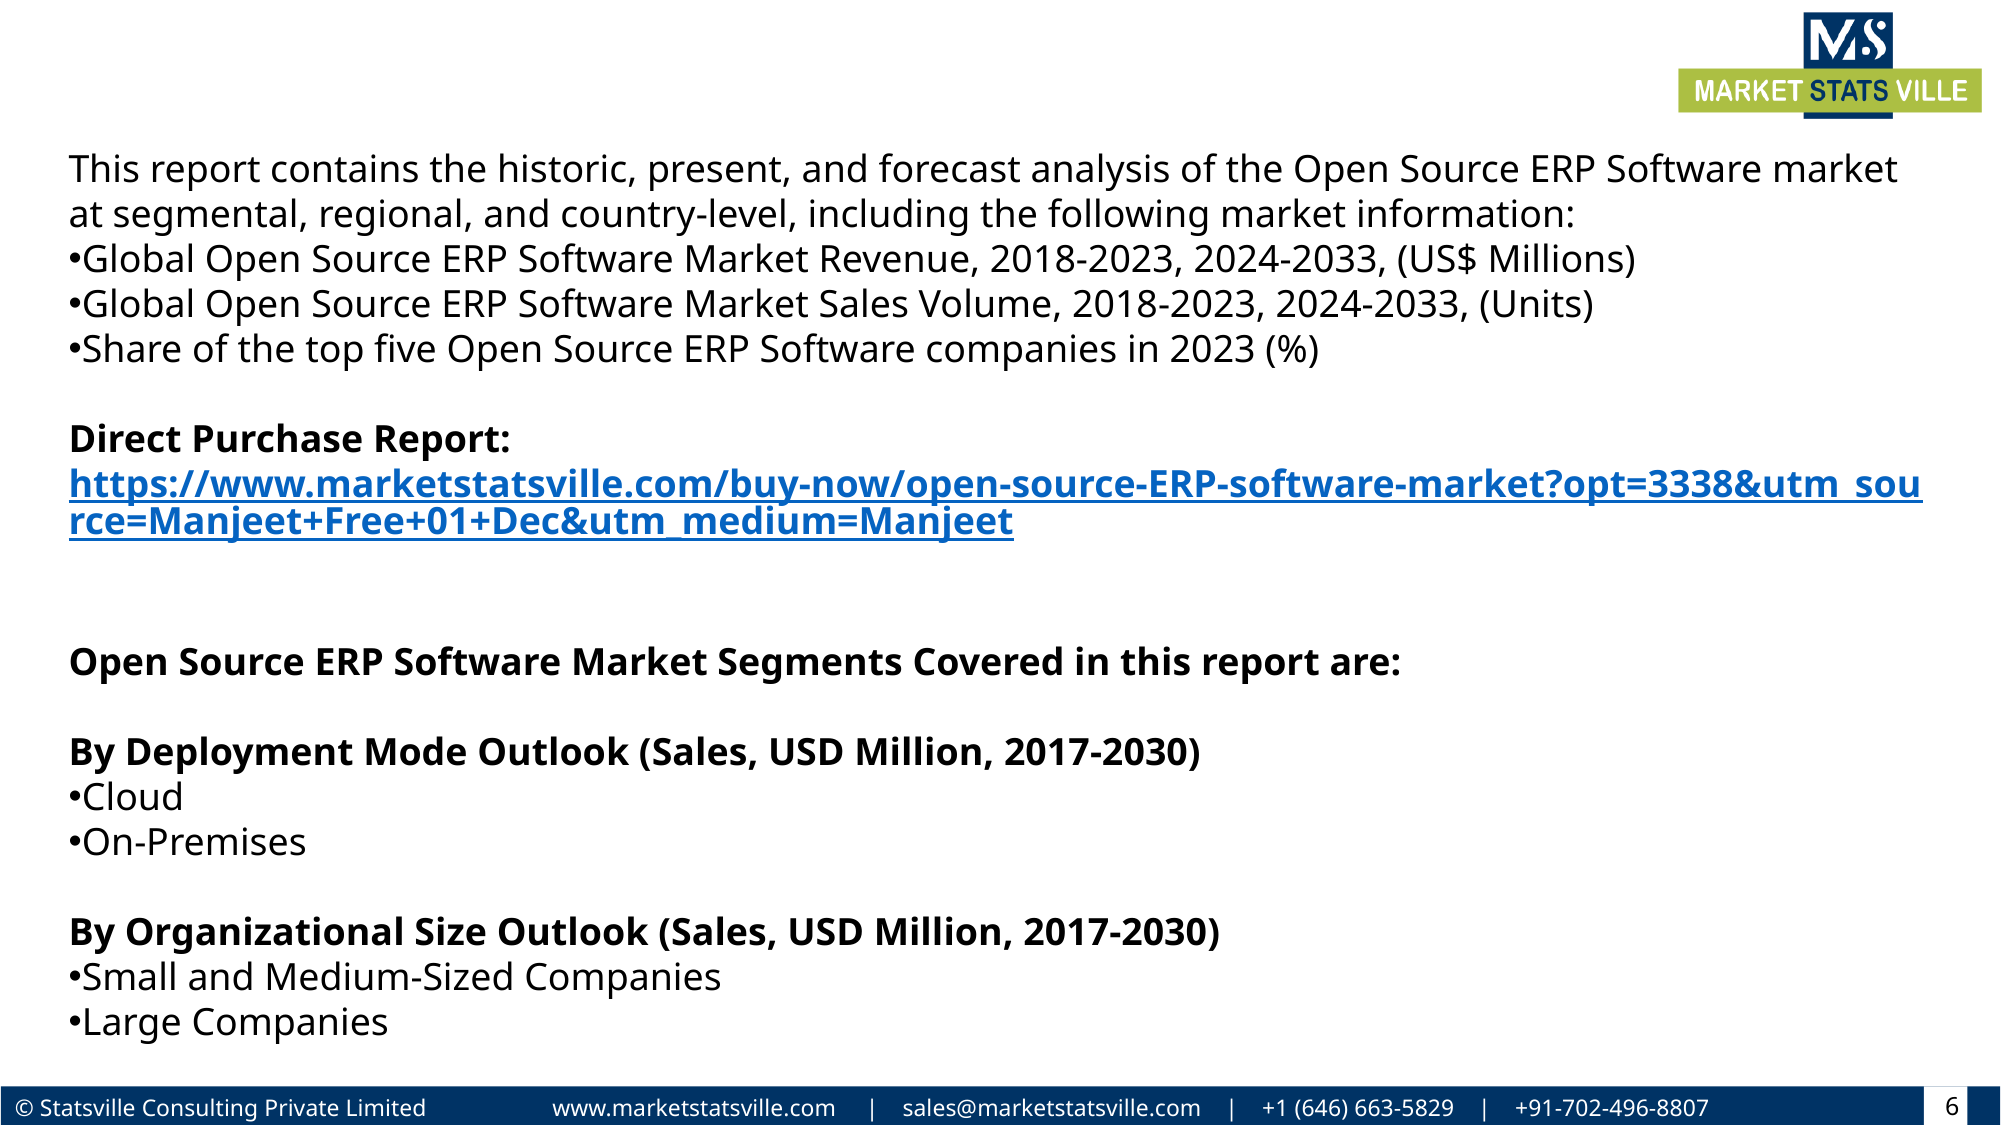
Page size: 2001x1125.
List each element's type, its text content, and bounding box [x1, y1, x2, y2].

slide_number [137, 1059, 588, 1103]
picture [1678, 12, 1982, 119]
slide_number 6 [1861, 1077, 1975, 1125]
text_box This report contains the historic, present, and forecast analysis of the Open Source ERP Software market at segmental, regional, and country-level, including the following market information: Global Open Source ERP Software Market Revenue, 2018-2023, 2024-2033, (US$ Millions) Global Open Source ERP Software Market Sales Volume, 2018-2023, 2024-2033, (Units) Share of the top five Open Source ERP Software companies in 2023 (%) Direct Purchase Report: https://www.marketstatsville.com/buy-now/open-source-ERP-software-market?opt=3338&utm_source=Manjeet+Free+01+Dec&utm_medium=Manjeet Open Source ERP Software Market Segments Covered in this report are: By Deployment Mode Outlook (Sales, USD Million, 2017-2030) Cloud On-Premises By Organizational Size Outlook (Sales, USD Million, 2017-2030) Small and Medium-Sized Companies Large Companies [53, 137, 1947, 1059]
